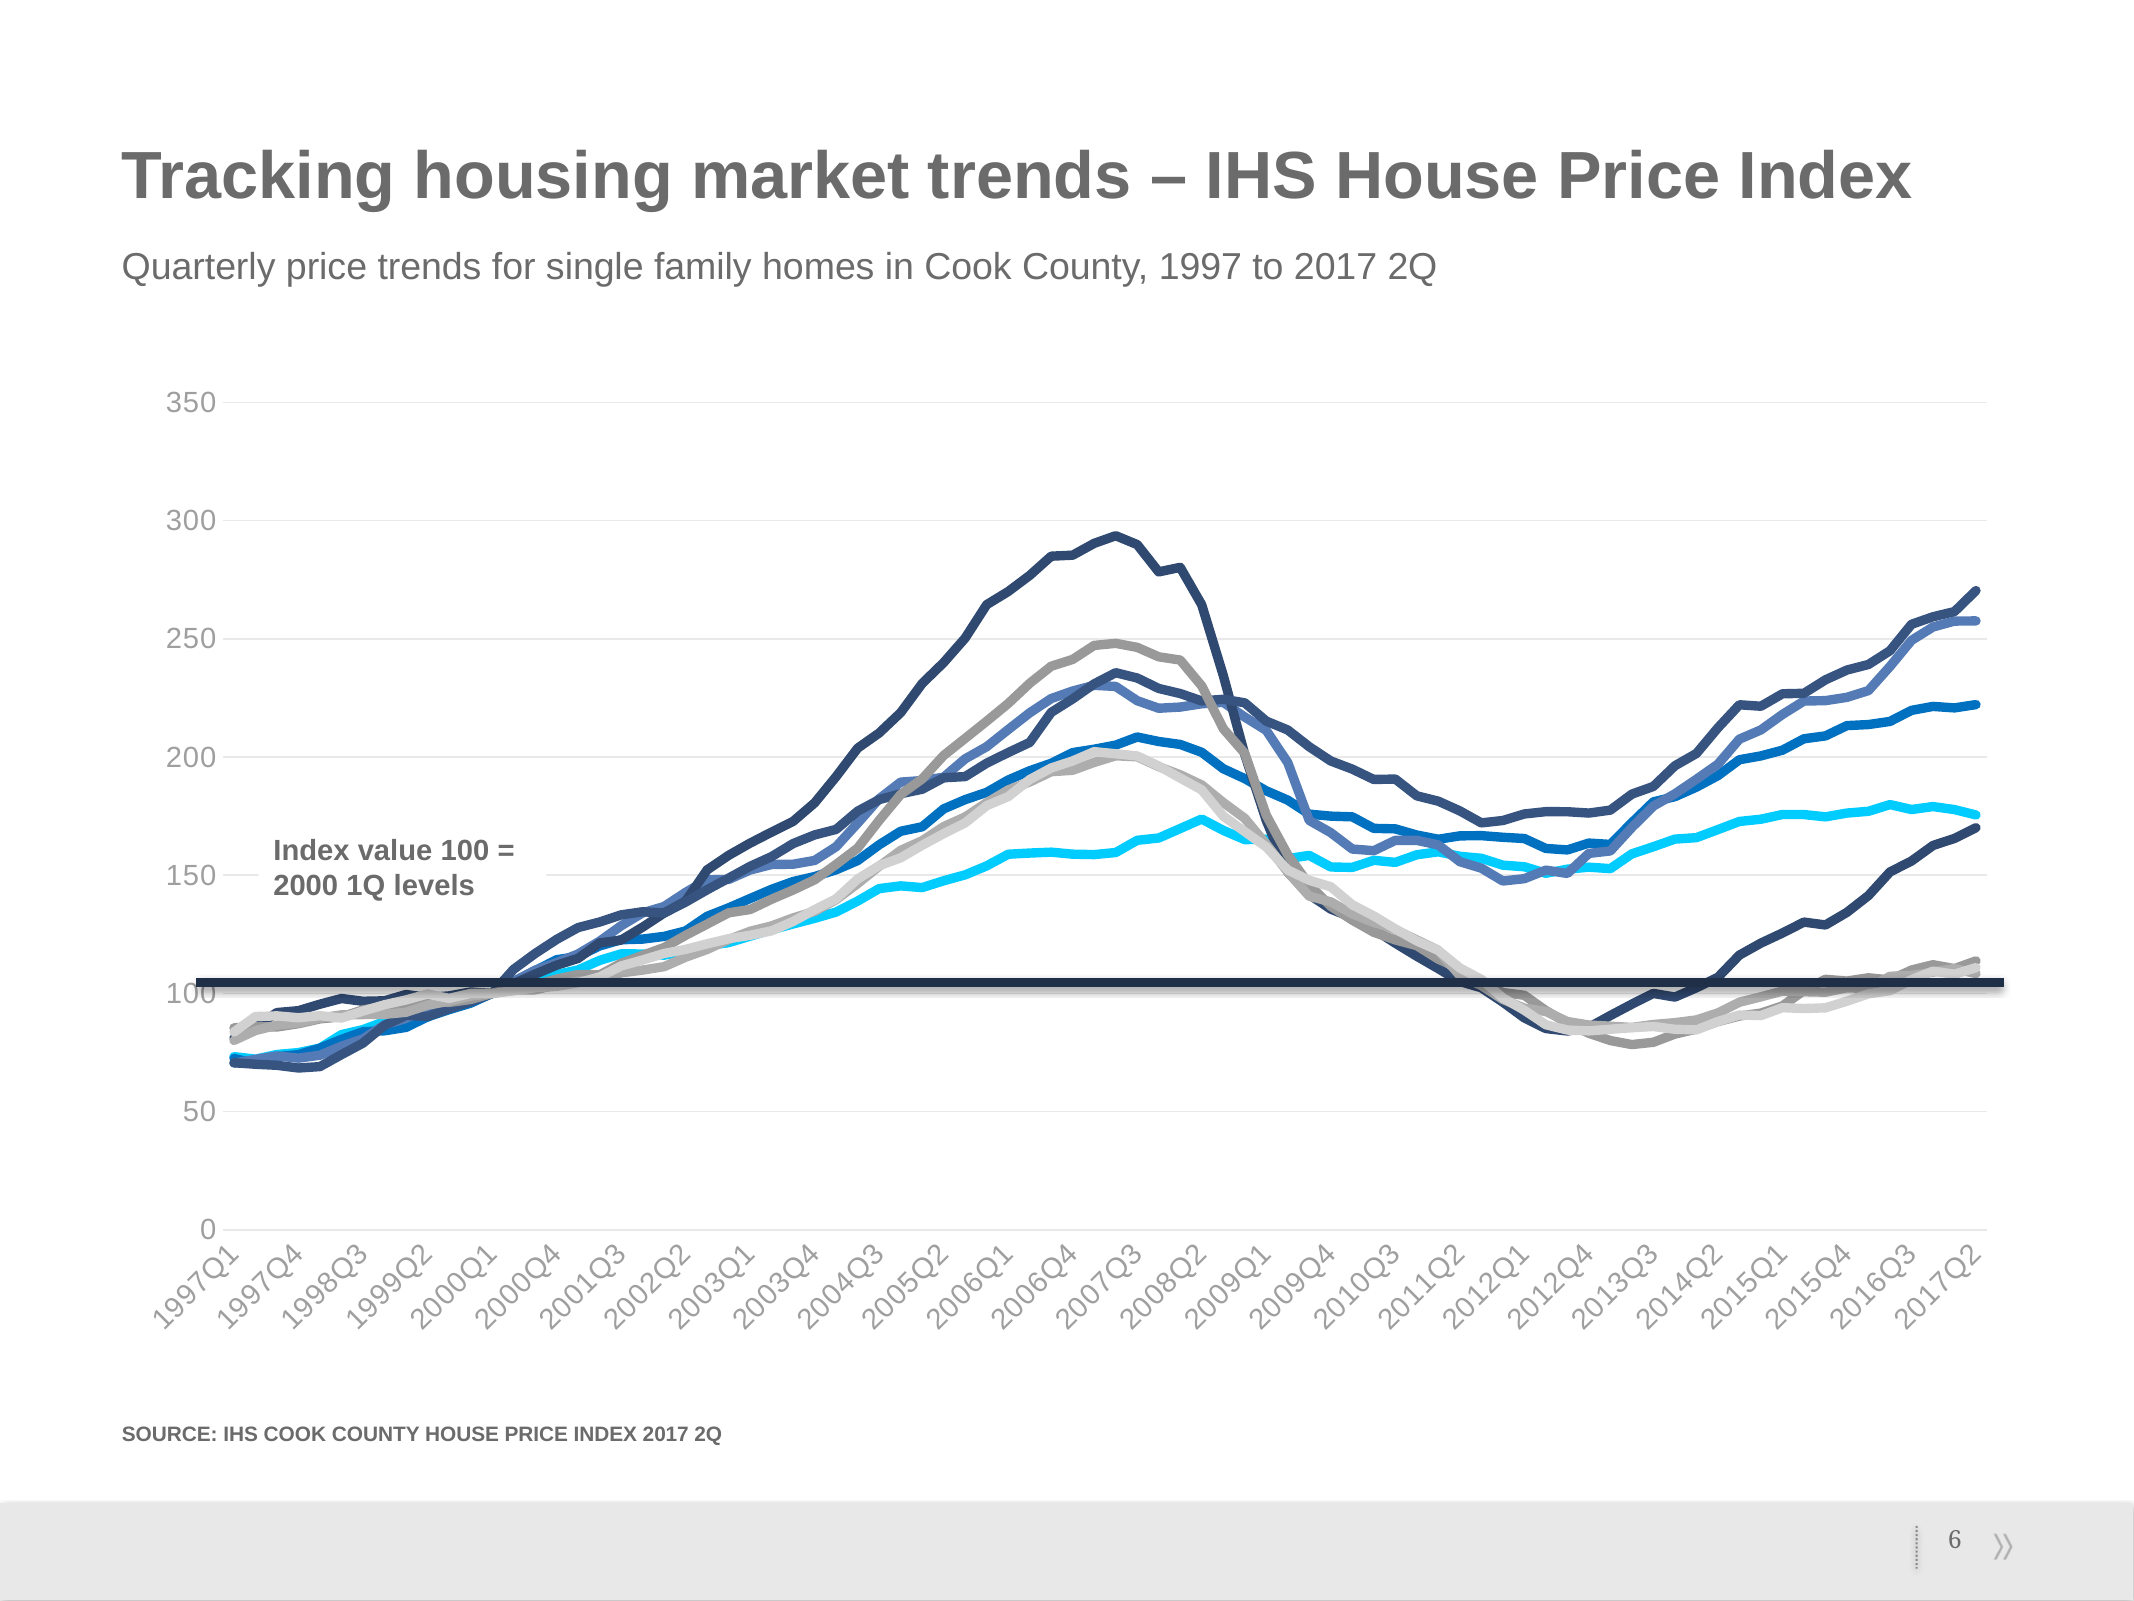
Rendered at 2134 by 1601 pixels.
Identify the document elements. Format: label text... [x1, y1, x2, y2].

list Source: IHS Cook county house Price index 2017 2q [106, 1413, 2134, 1504]
slide_number 6 [1927, 1504, 1982, 1558]
title Tracking housing market trends – IHS House Price Index [106, 124, 2064, 235]
chart [106, 365, 2027, 1357]
subtitle Quarterly price trends for single family homes in Cook County, 1997 to 2017 2Q [106, 235, 2027, 323]
picture [1994, 1534, 2012, 1559]
